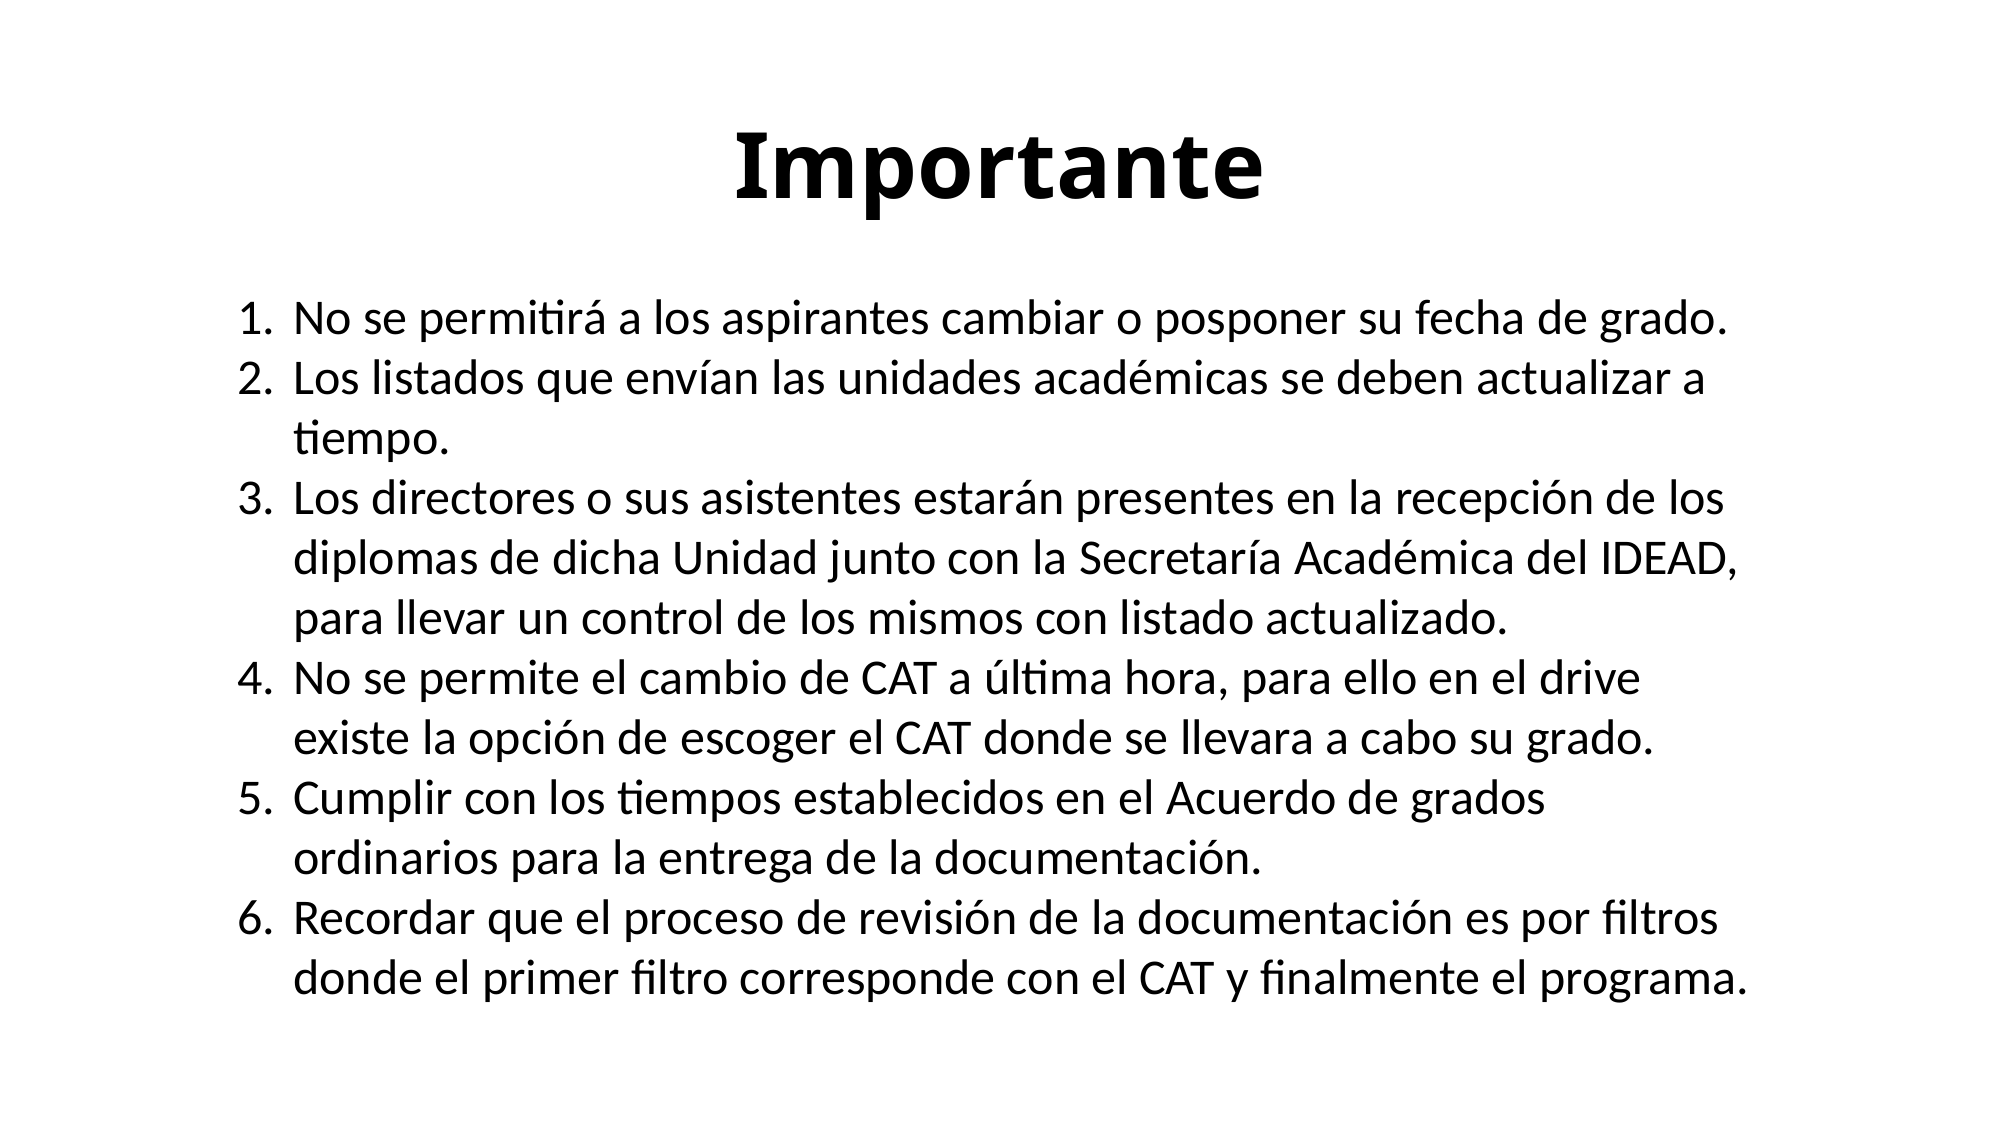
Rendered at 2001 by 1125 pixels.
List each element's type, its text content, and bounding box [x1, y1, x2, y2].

title Importante [137, 59, 1863, 278]
text_box No se permitirá a los aspirantes cambiar o posponer su fecha de grado. Los listados que envían las unidades académicas se deben actualizar a tiempo. Los directores o sus asistentes estarán presentes en la recepción de los diplomas de dicha Unidad junto con la Secretaría Académica del IDEAD, para llevar un control de los mismos con listado actualizado. No se permite el cambio de CAT a última hora, para ello en el drive existe la opción de escoger el CAT donde se llevara a cabo su grado. Cumplir con los tiempos establecidos en el Acuerdo de grados ordinarios para la entrega de la documentación. Recordar que el proceso de revisión de la documentación es por filtros donde el primer filtro corresponde con el CAT y finalmente el programa. [222, 277, 1778, 1072]
